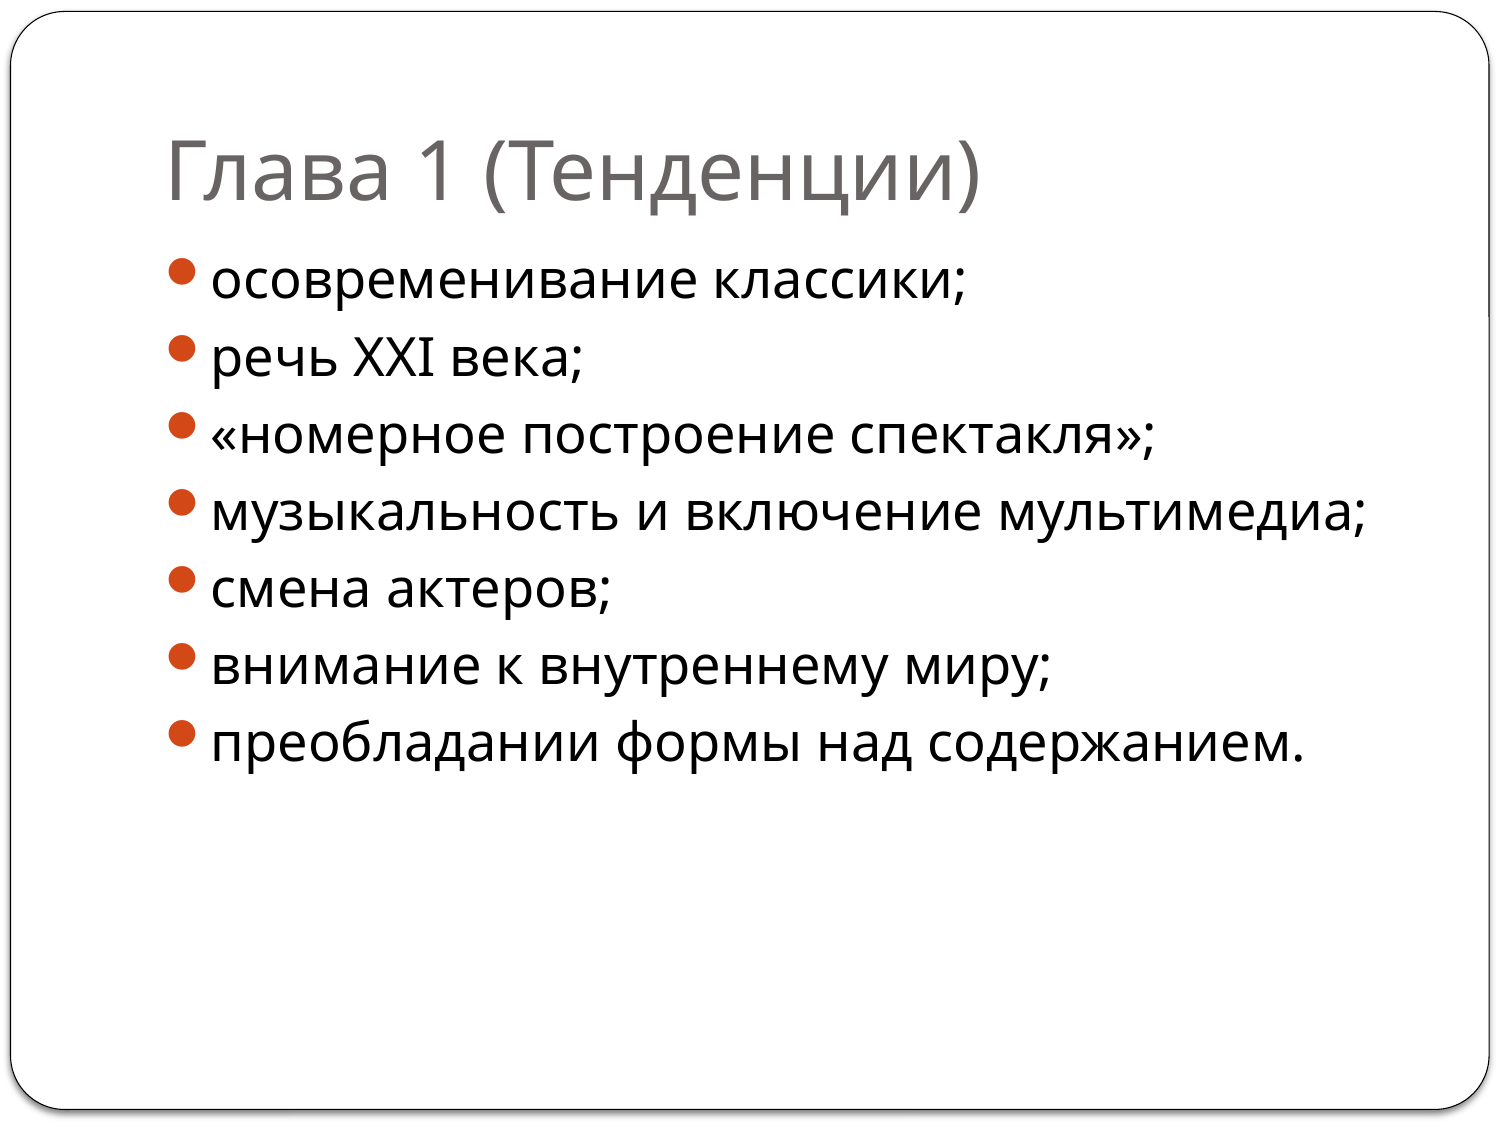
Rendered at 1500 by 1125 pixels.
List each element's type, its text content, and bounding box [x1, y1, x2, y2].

title Глава 1 (Тенденции) [150, 45, 1425, 233]
list осовременивание классики; речь XXI века; «номерное построение спектакля»; музыкальность и включение мультимедиа; смена актеров; внимание к внутреннему миру; преобладании формы над содержанием. [150, 237, 1425, 988]
